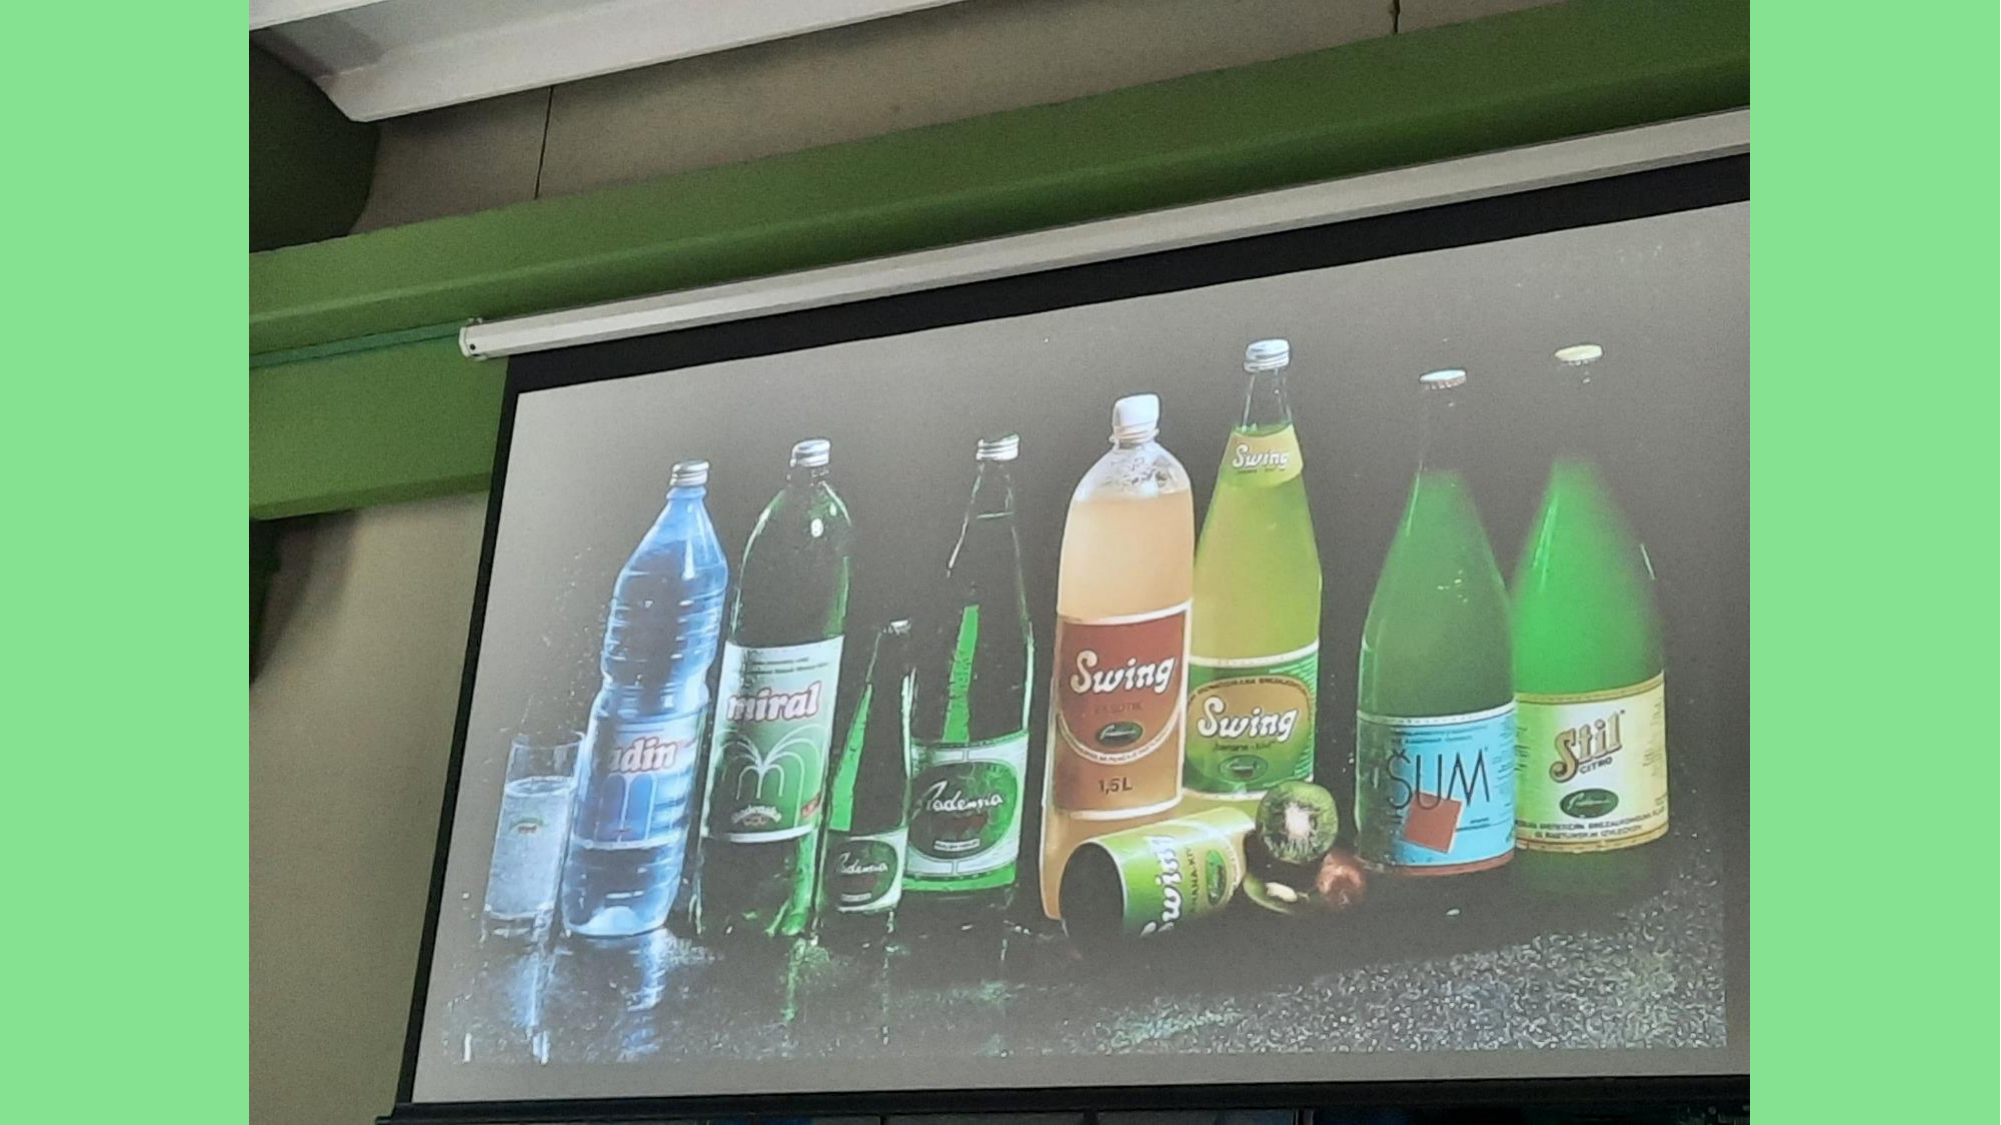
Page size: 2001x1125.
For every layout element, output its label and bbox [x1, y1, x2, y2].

picture [249, 0, 1751, 1125]
